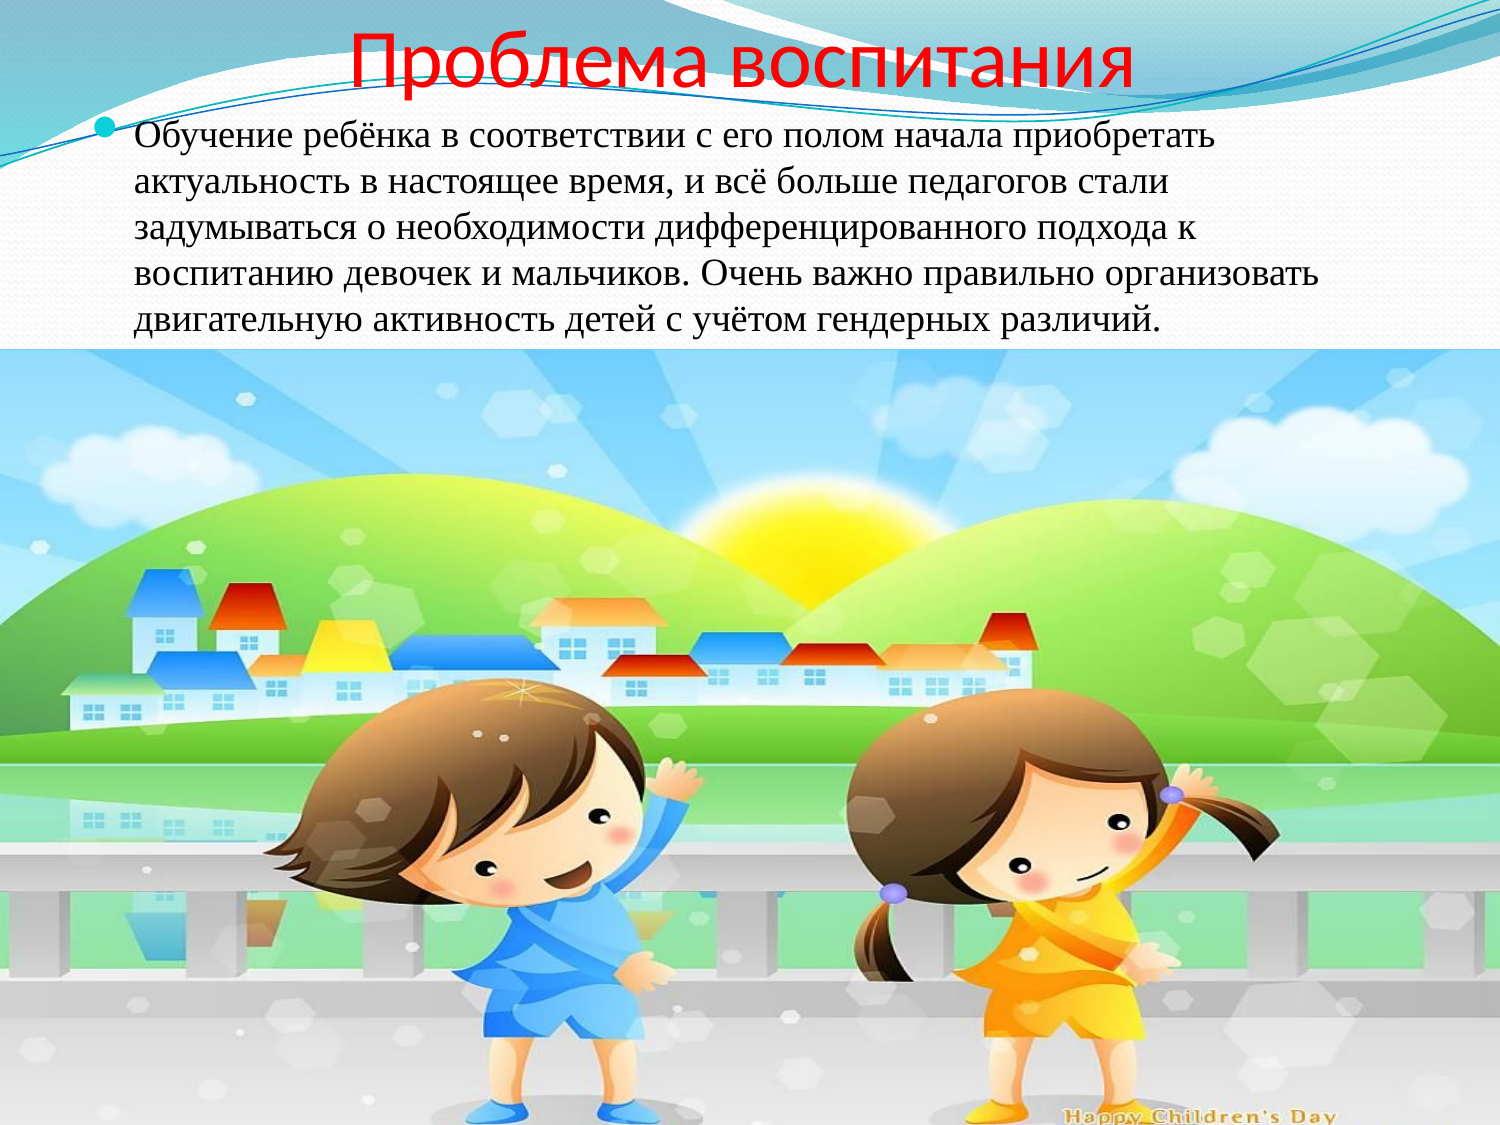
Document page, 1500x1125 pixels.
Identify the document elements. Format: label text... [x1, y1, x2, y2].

text_box [0, 269, 668, 349]
picture [0, 349, 1500, 1125]
title Проблема воспитания [348, 0, 1247, 101]
list Обучение ребёнка в соответствии с его полом начала приобретать актуальность в настоящее время, и всё больше педагогов стали задумываться о необходимости дифференцированного подхода к воспитанию девочек и мальчиков. Очень важно правильно организовать двигательную активность детей с учётом гендерных различий. [76, 101, 1412, 348]
